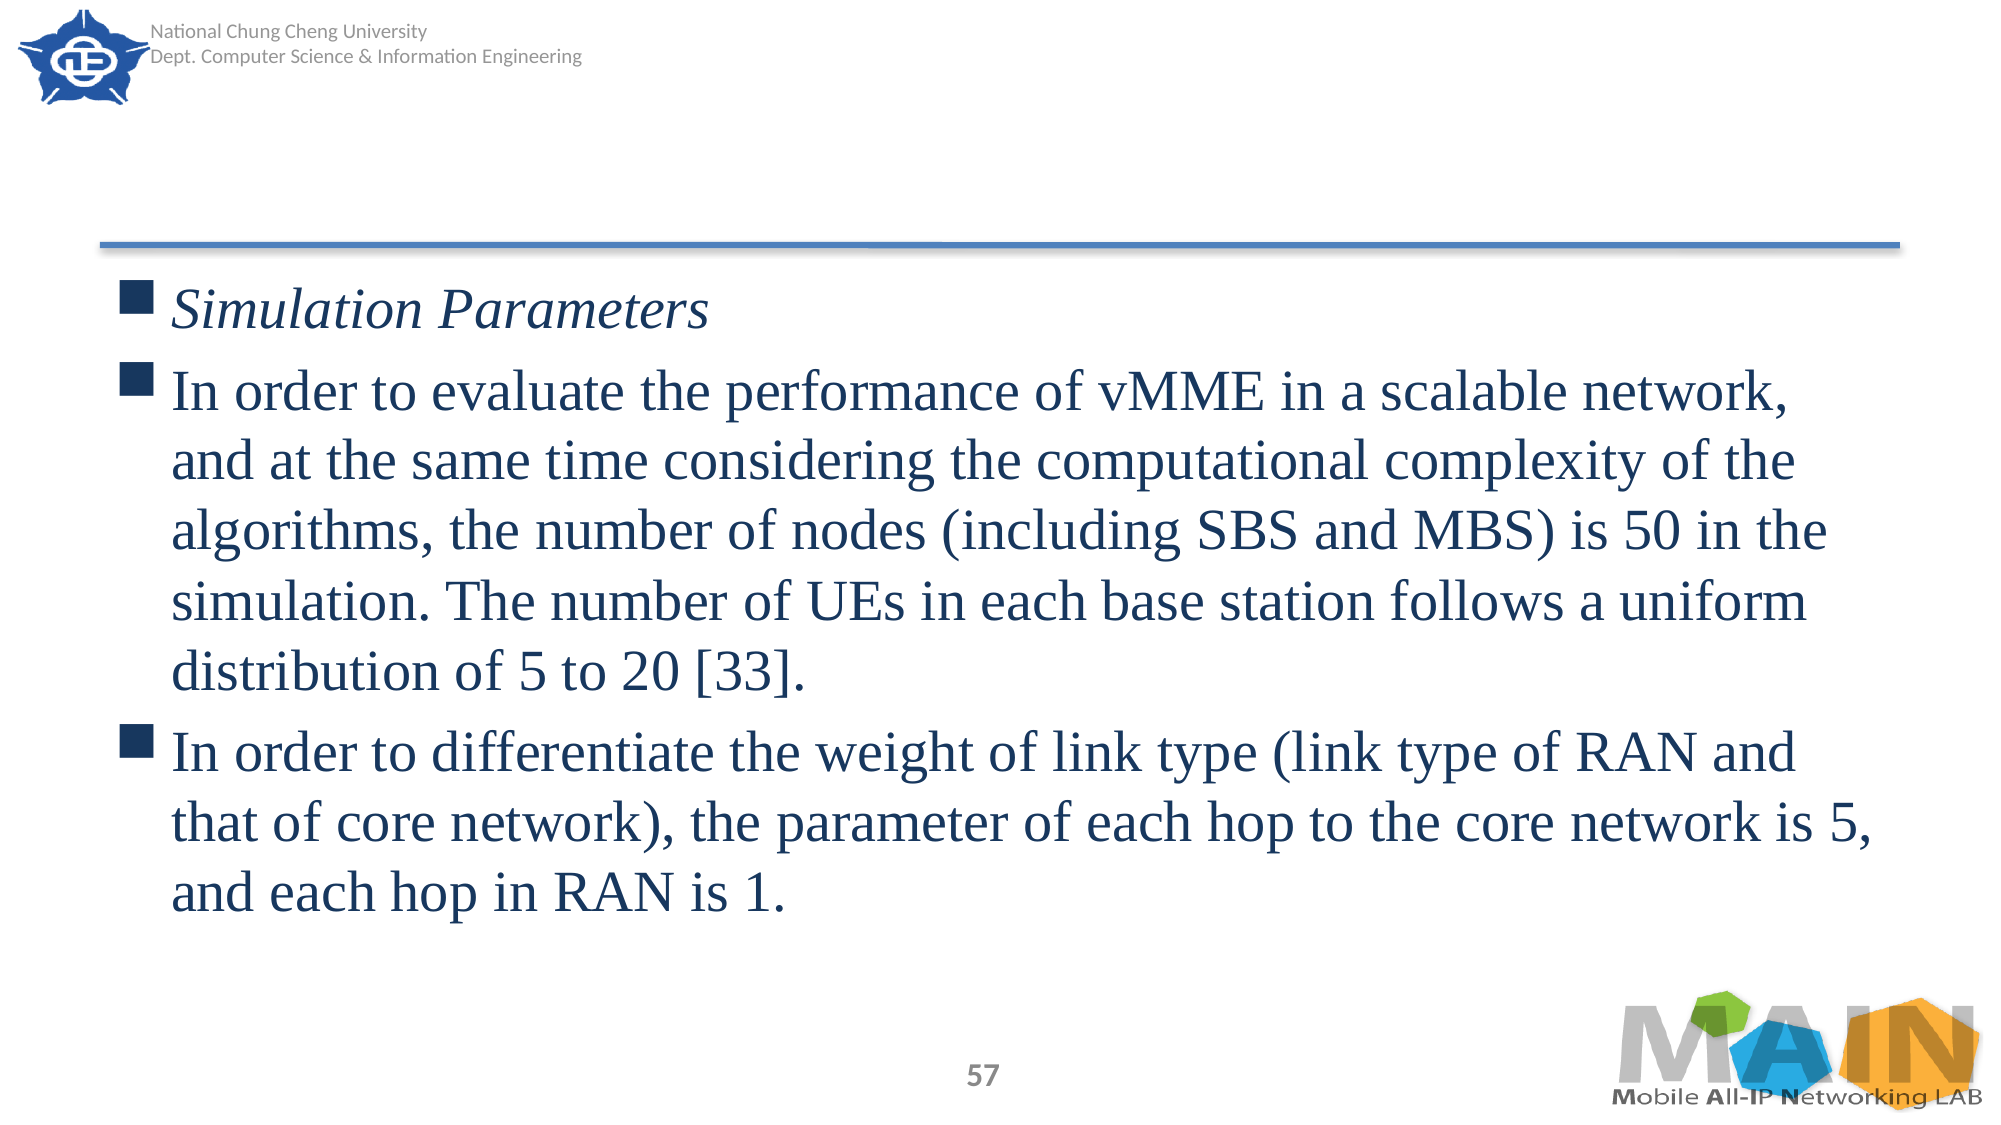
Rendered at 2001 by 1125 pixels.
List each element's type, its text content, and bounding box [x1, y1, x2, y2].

list Simulation Parameters In order to evaluate the performance of vMME in a scalable network, and at the same time considering the computational complexity of the algorithms, the number of nodes (including SBS and MBS) is 50 in the simulation. The number of UEs in each base station follows a uniform distribution of 5 to 20 [33]. In order to differentiate the weight of link type (link type of RAN and that of core network), the parameter of each hop to the core network is 5, and each hop in RAN is 1. [99, 262, 1901, 1006]
picture [1400, 987, 1984, 1113]
picture [0, 0, 168, 113]
slide_number 57 [750, 1042, 1217, 1103]
